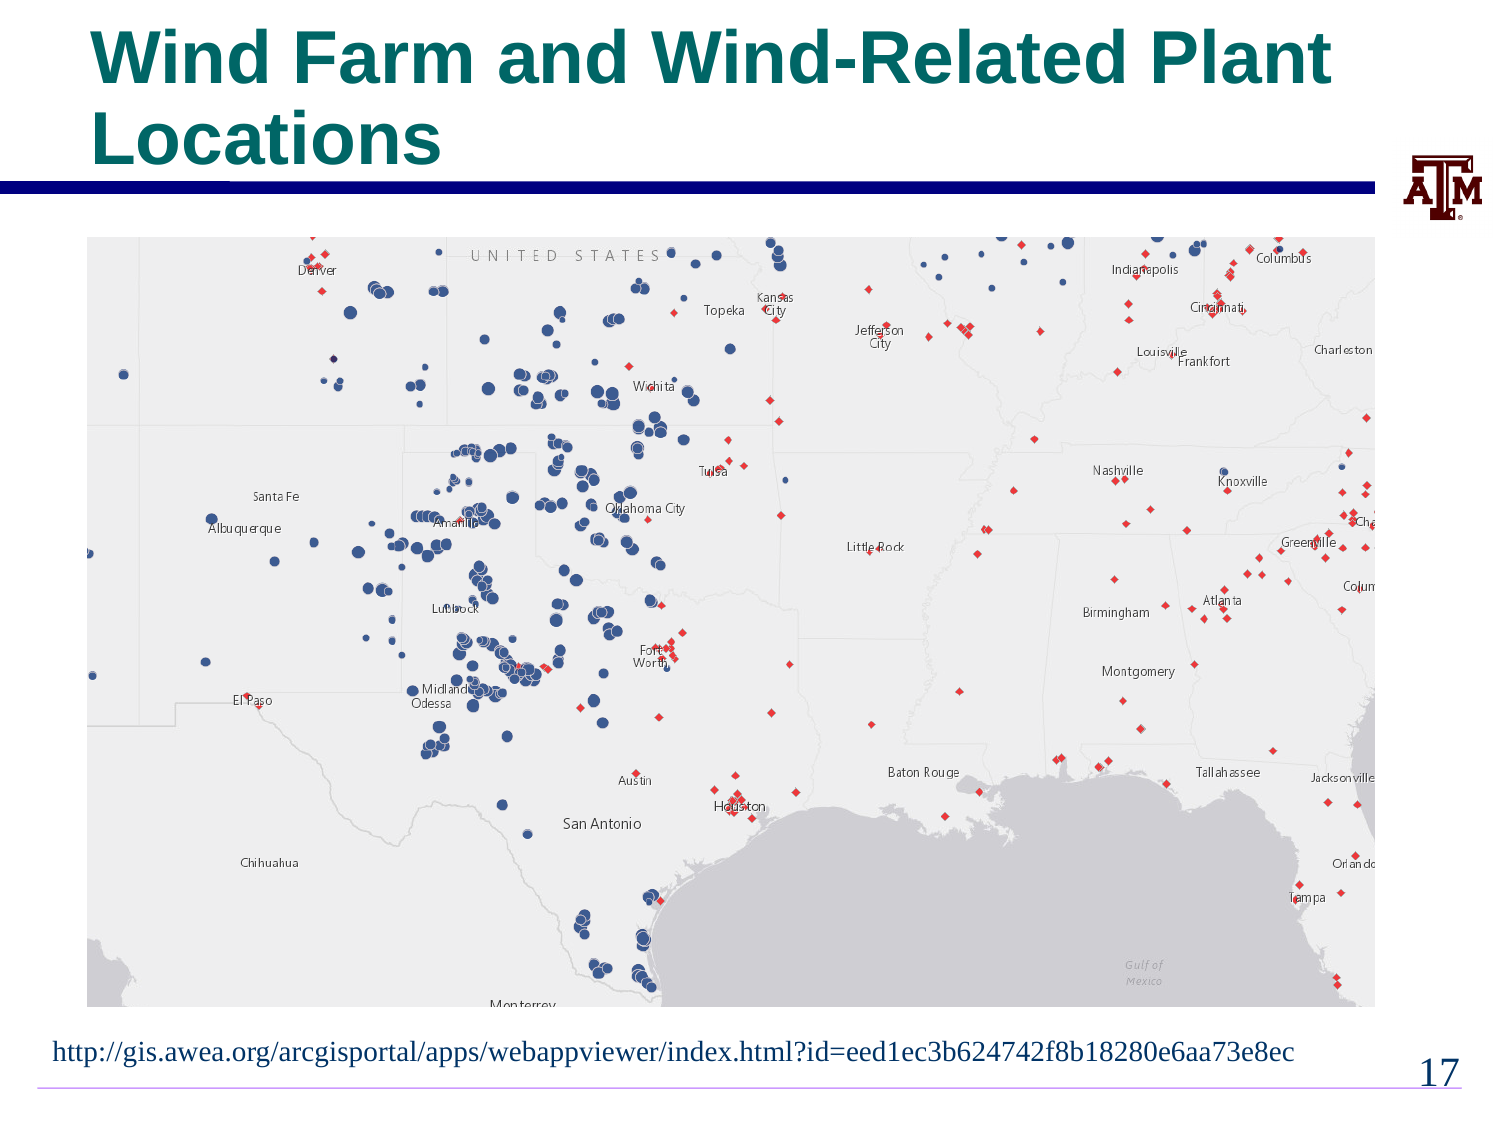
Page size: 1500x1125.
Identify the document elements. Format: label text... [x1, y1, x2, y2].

text_box 16 [1162, 1037, 1475, 1113]
title Wind Farm and Wind-Related Plant Locations [74, 12, 1388, 188]
picture [87, 237, 1376, 1007]
text_box http://gis.awea.org/arcgisportal/apps/webappviewer/index.html?id=eed1ec3b624742f8b18280e6aa73e8ec [37, 1024, 1325, 1075]
picture [1392, 137, 1493, 238]
